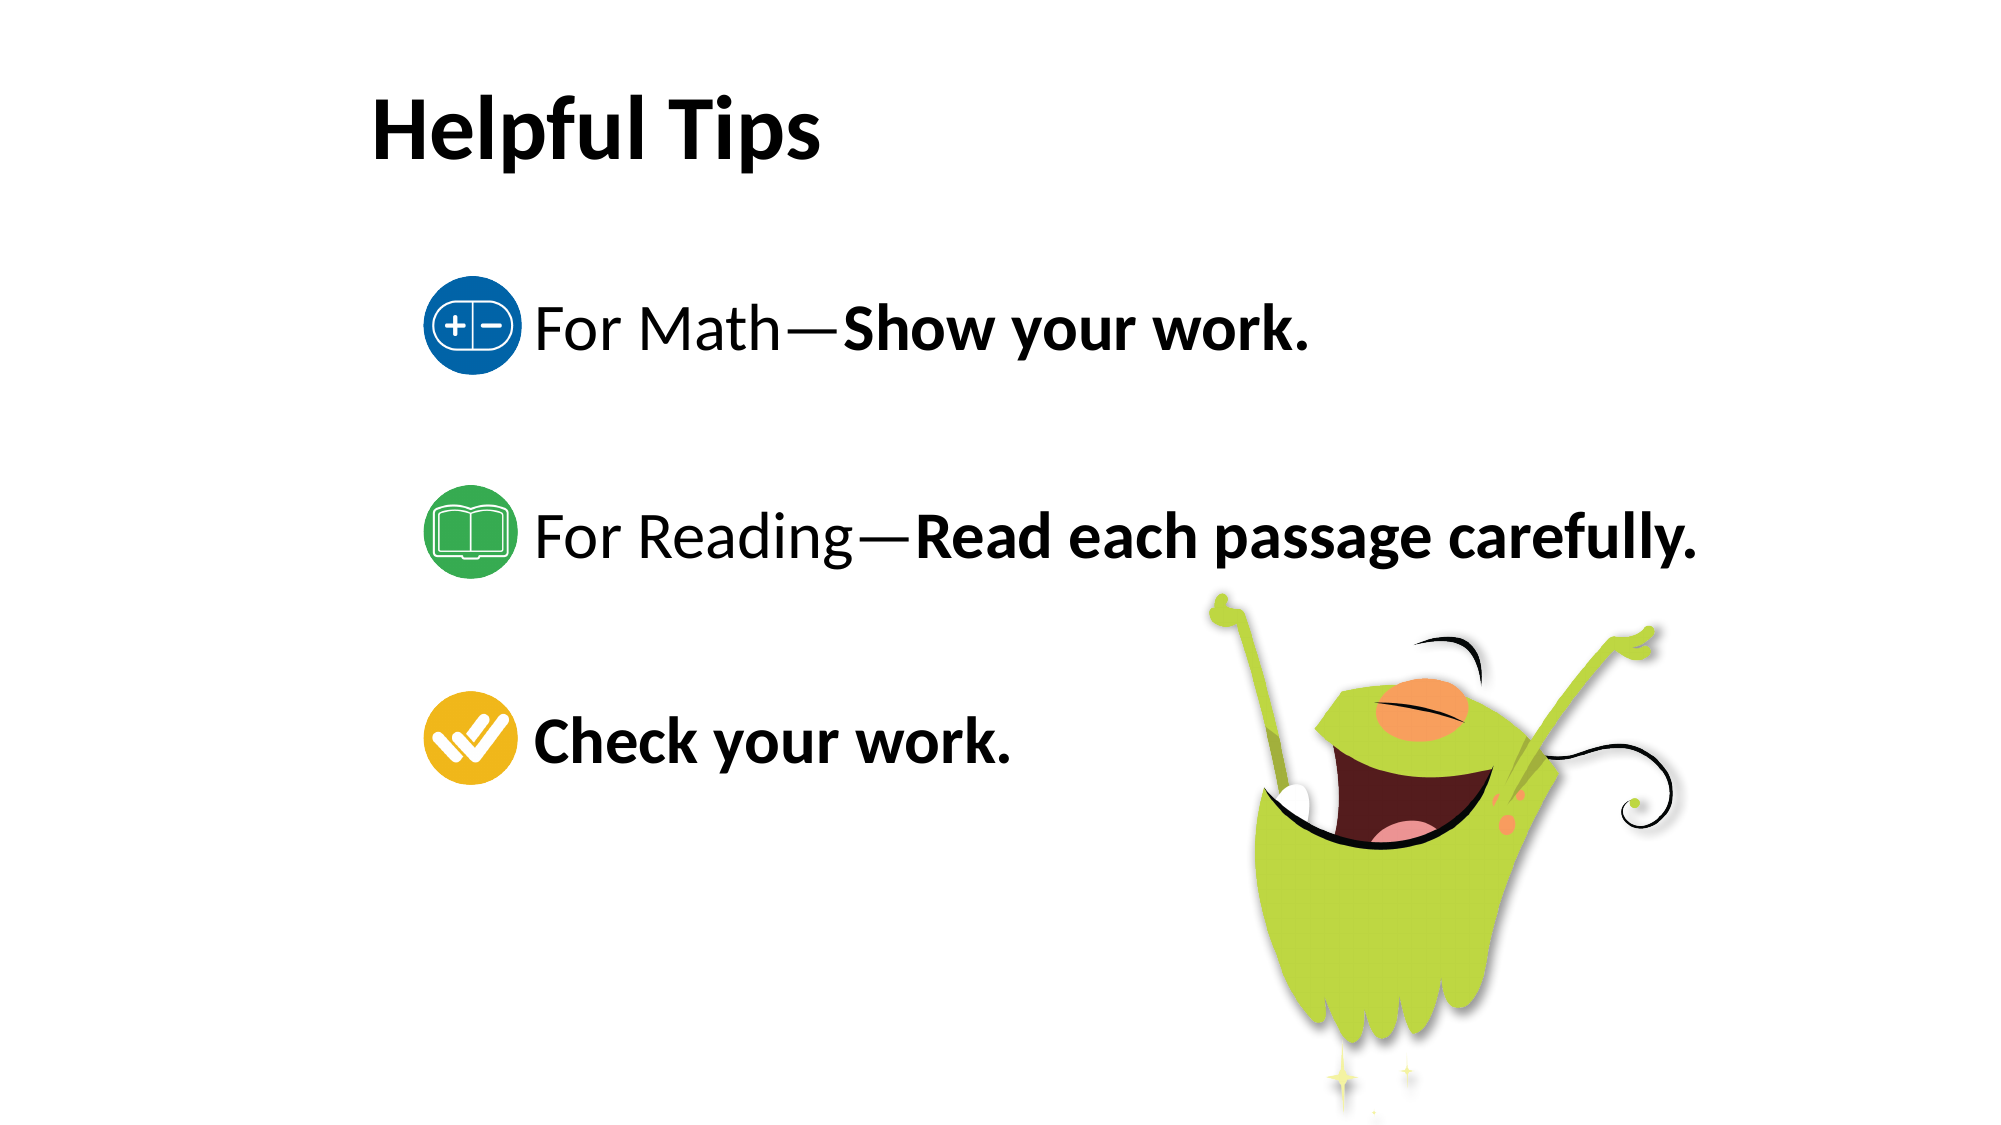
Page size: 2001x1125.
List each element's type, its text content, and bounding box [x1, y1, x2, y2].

text_box For Reading—Read each passage carefully. [519, 484, 1725, 579]
text_box Helpful Tips [356, 60, 1749, 186]
text_box Check your work. [519, 690, 1209, 785]
picture [423, 691, 518, 785]
picture [423, 276, 522, 375]
picture [1209, 593, 1673, 1125]
picture [423, 485, 518, 580]
text_box [114, 44, 1863, 197]
text_box For Math—Show your work. [522, 276, 1568, 372]
